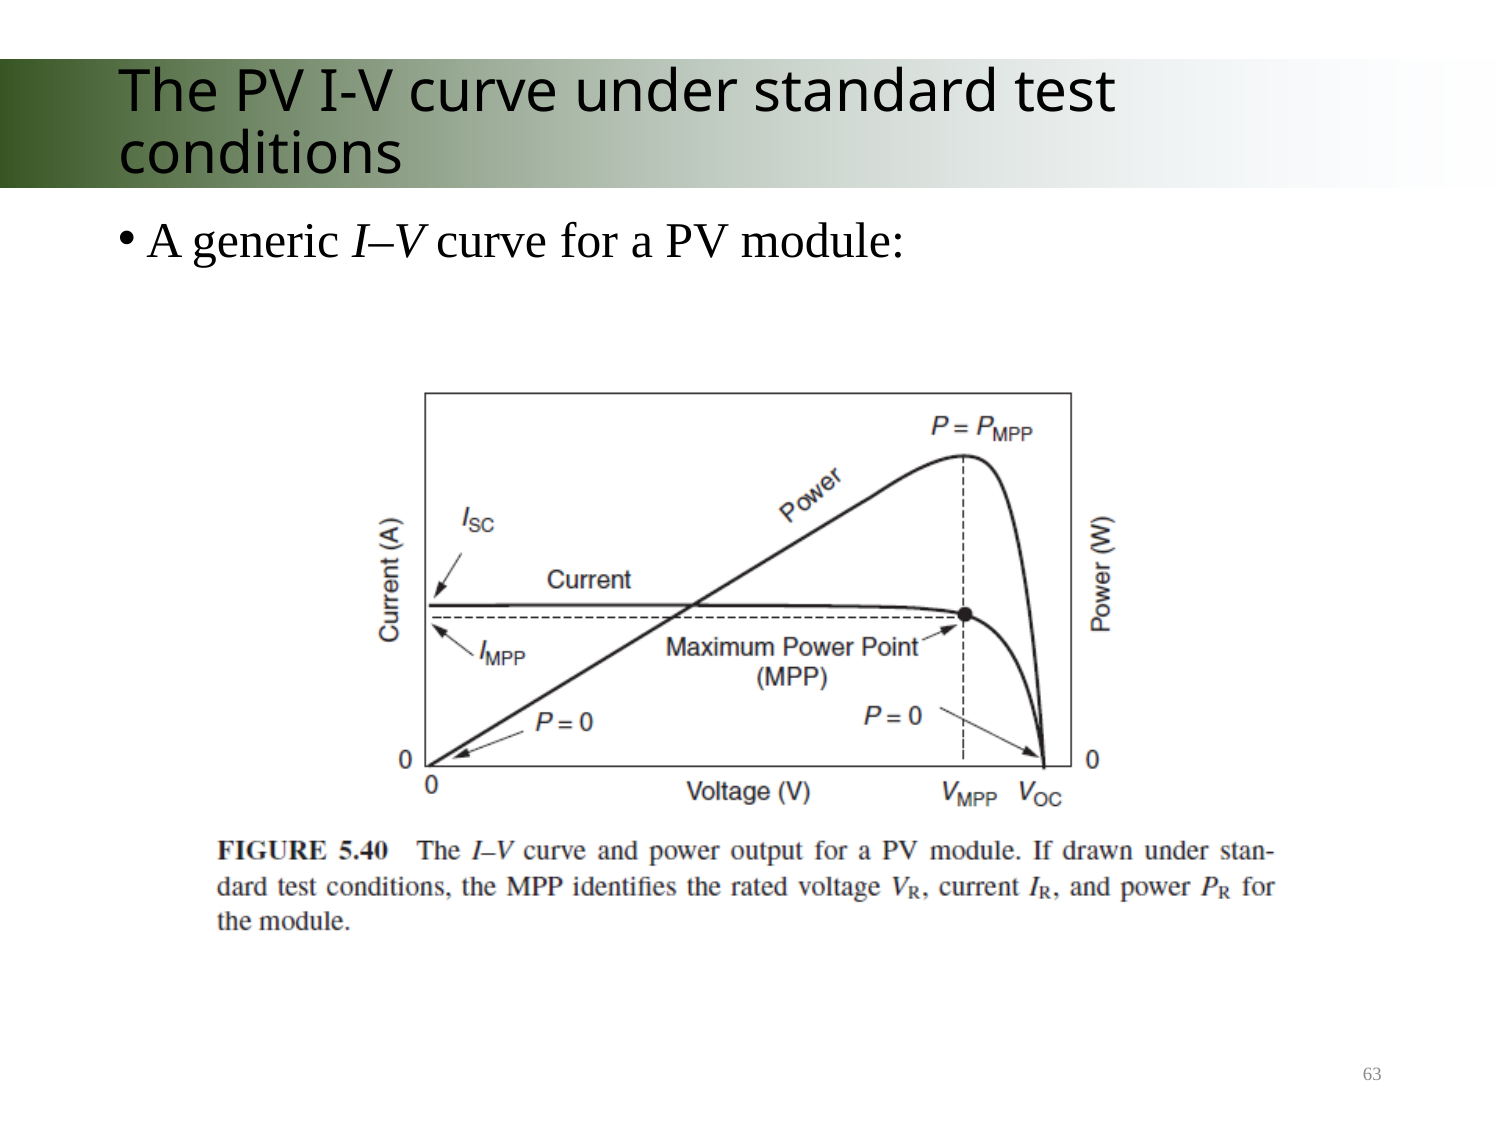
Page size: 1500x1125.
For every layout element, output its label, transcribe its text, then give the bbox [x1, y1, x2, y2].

title The PV I-V curve under standard test conditions [103, 59, 1397, 188]
slide_number 63 [1059, 1042, 1397, 1103]
list A generic I–V curve for a PV module: [103, 200, 1397, 1014]
picture [212, 374, 1288, 950]
